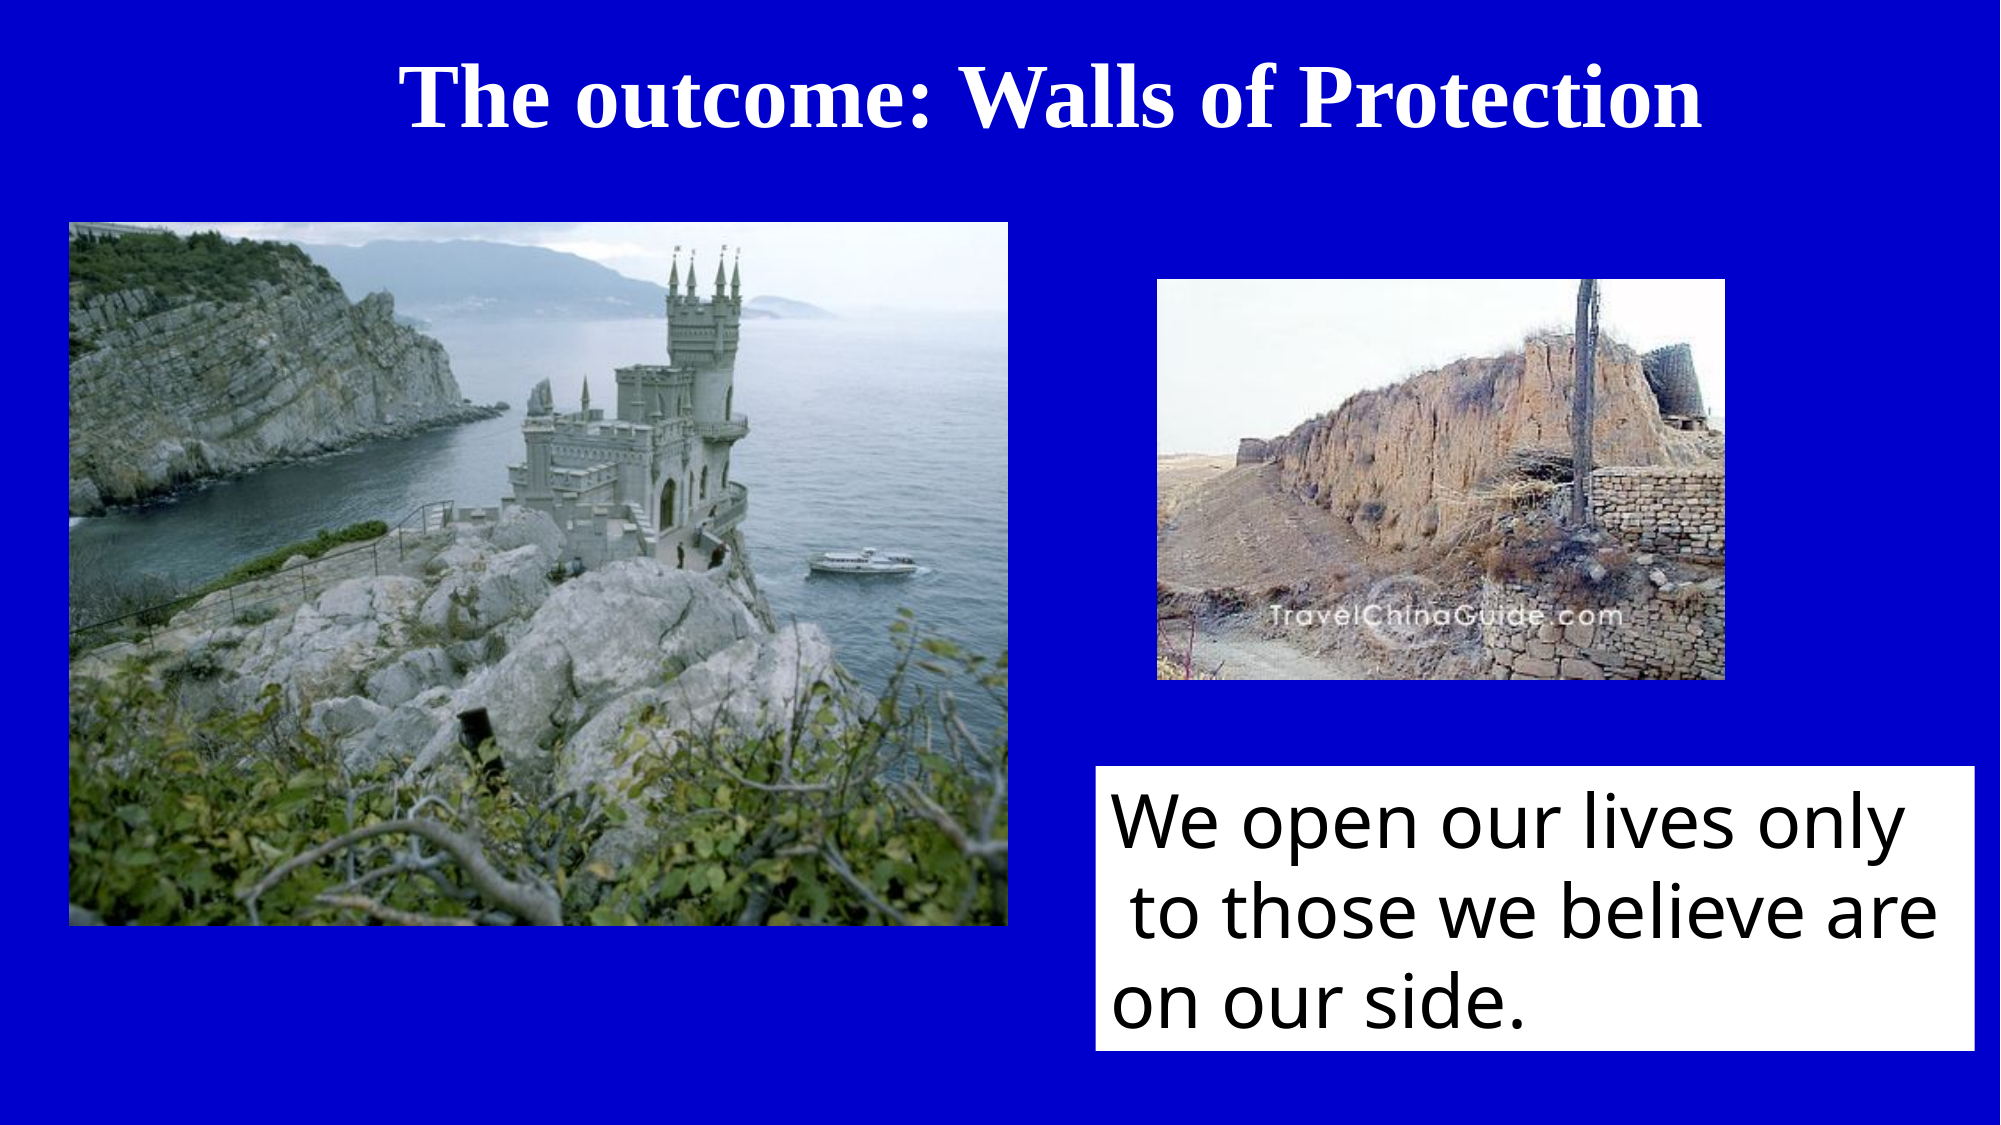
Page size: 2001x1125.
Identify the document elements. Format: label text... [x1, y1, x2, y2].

text_box We open our lives only to those we believe are on our side. [1095, 766, 1975, 1051]
text_box The outcome: Walls of Protection [384, 28, 1721, 154]
picture [1157, 279, 1725, 680]
picture [69, 222, 1008, 926]
